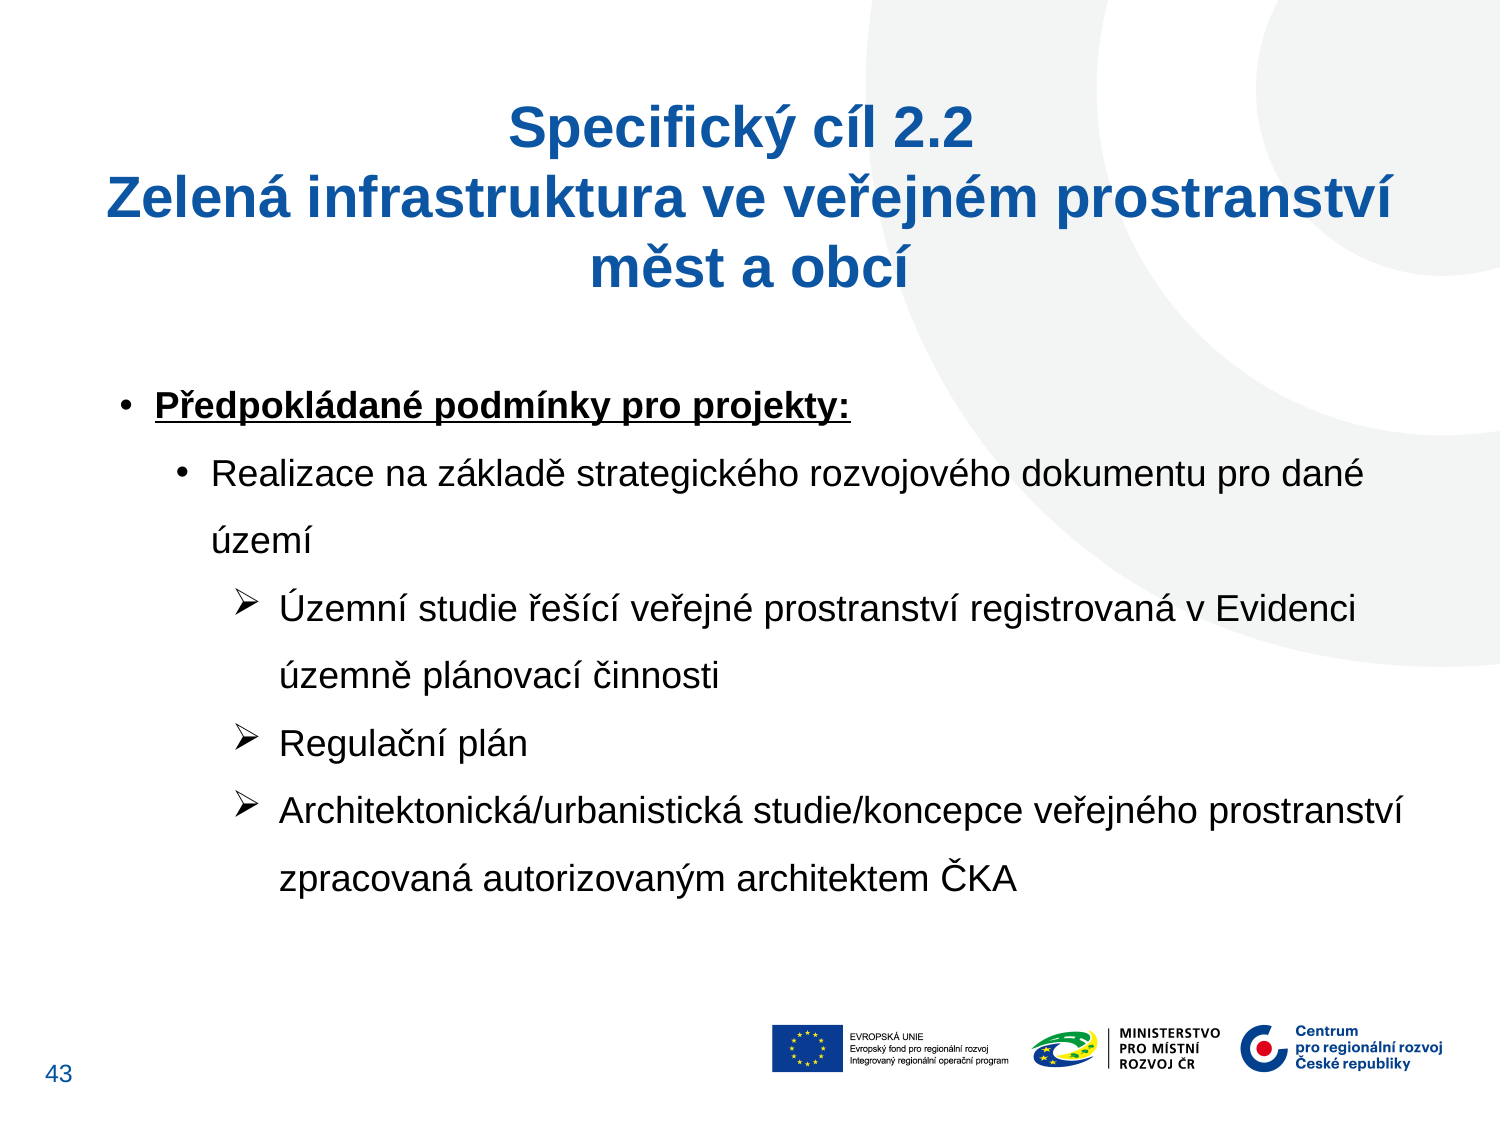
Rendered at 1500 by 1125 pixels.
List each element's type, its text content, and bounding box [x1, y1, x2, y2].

picture [0, 0, 1500, 1125]
text_box Předpokládané podmínky pro projekty: Realizace na základě strategického rozvojového dokumentu pro dané území Územní studie řešící veřejné prostranství registrovaná v Evidenci územně plánovací činnosti Regulační plán Architektonická/urbanistická studie/koncepce veřejného prostranství zpracovaná autorizovaným architektem ČKA [104, 351, 1451, 907]
slide_number 43 [30, 1042, 113, 1103]
text_box Specifický cíl 2.2 Zelená infrastruktura ve veřejném prostranství měst a obcí [82, 81, 1418, 307]
